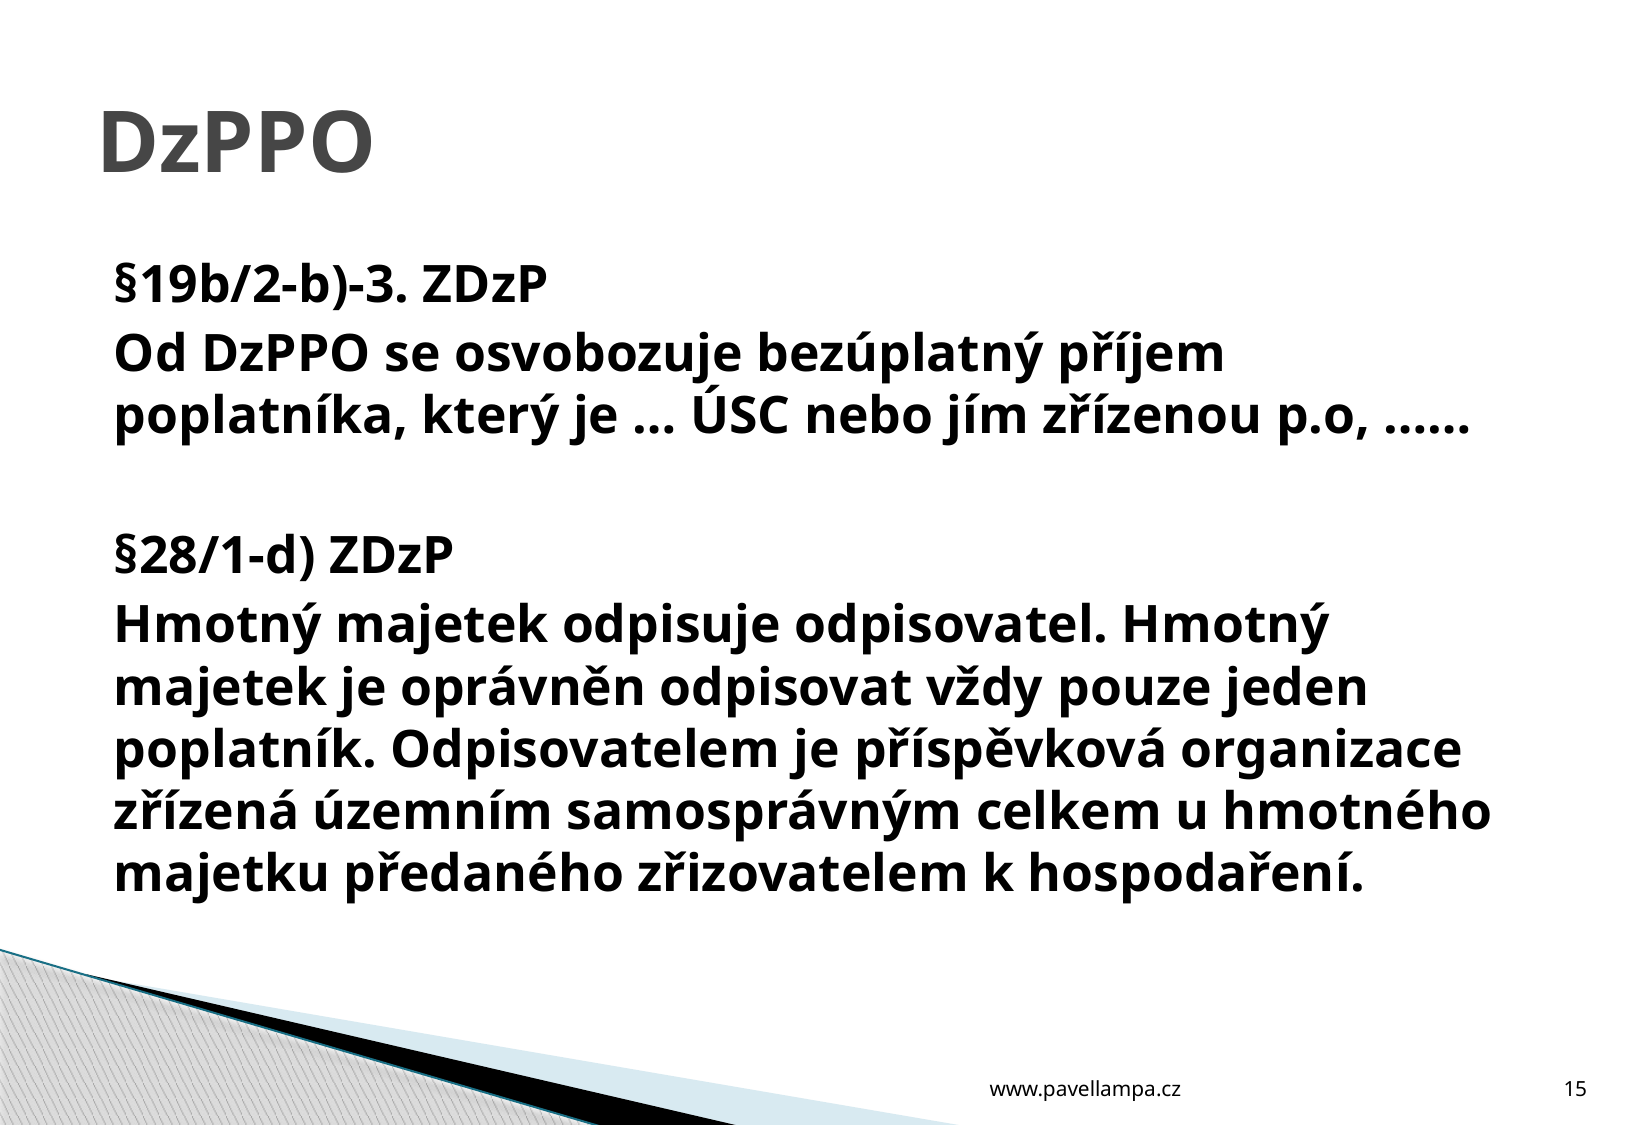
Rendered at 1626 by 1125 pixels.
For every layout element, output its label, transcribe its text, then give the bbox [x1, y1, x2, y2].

list §19b/2-b)-3. ZDzP Od DzPPO se osvobozuje bezúplatný příjem poplatníka, který je … ÚSC nebo jím zřízenou p.o, …… §28/1-d) ZDzP Hmotný majetek odpisuje odpisovatel. Hmotný majetek je oprávněn odpisovat vždy pouze jeden poplatník. Odpisovatelem je příspěvková organizace zřízená územním samosprávným celkem u hmotného majetku předaného zřizovatelem k hospodaření. [81, 243, 1544, 986]
slide_number 15 [1536, 1051, 1602, 1112]
title DzPPO [81, 45, 1544, 233]
footer www.pavellampa.cz [778, 1051, 1197, 1112]
